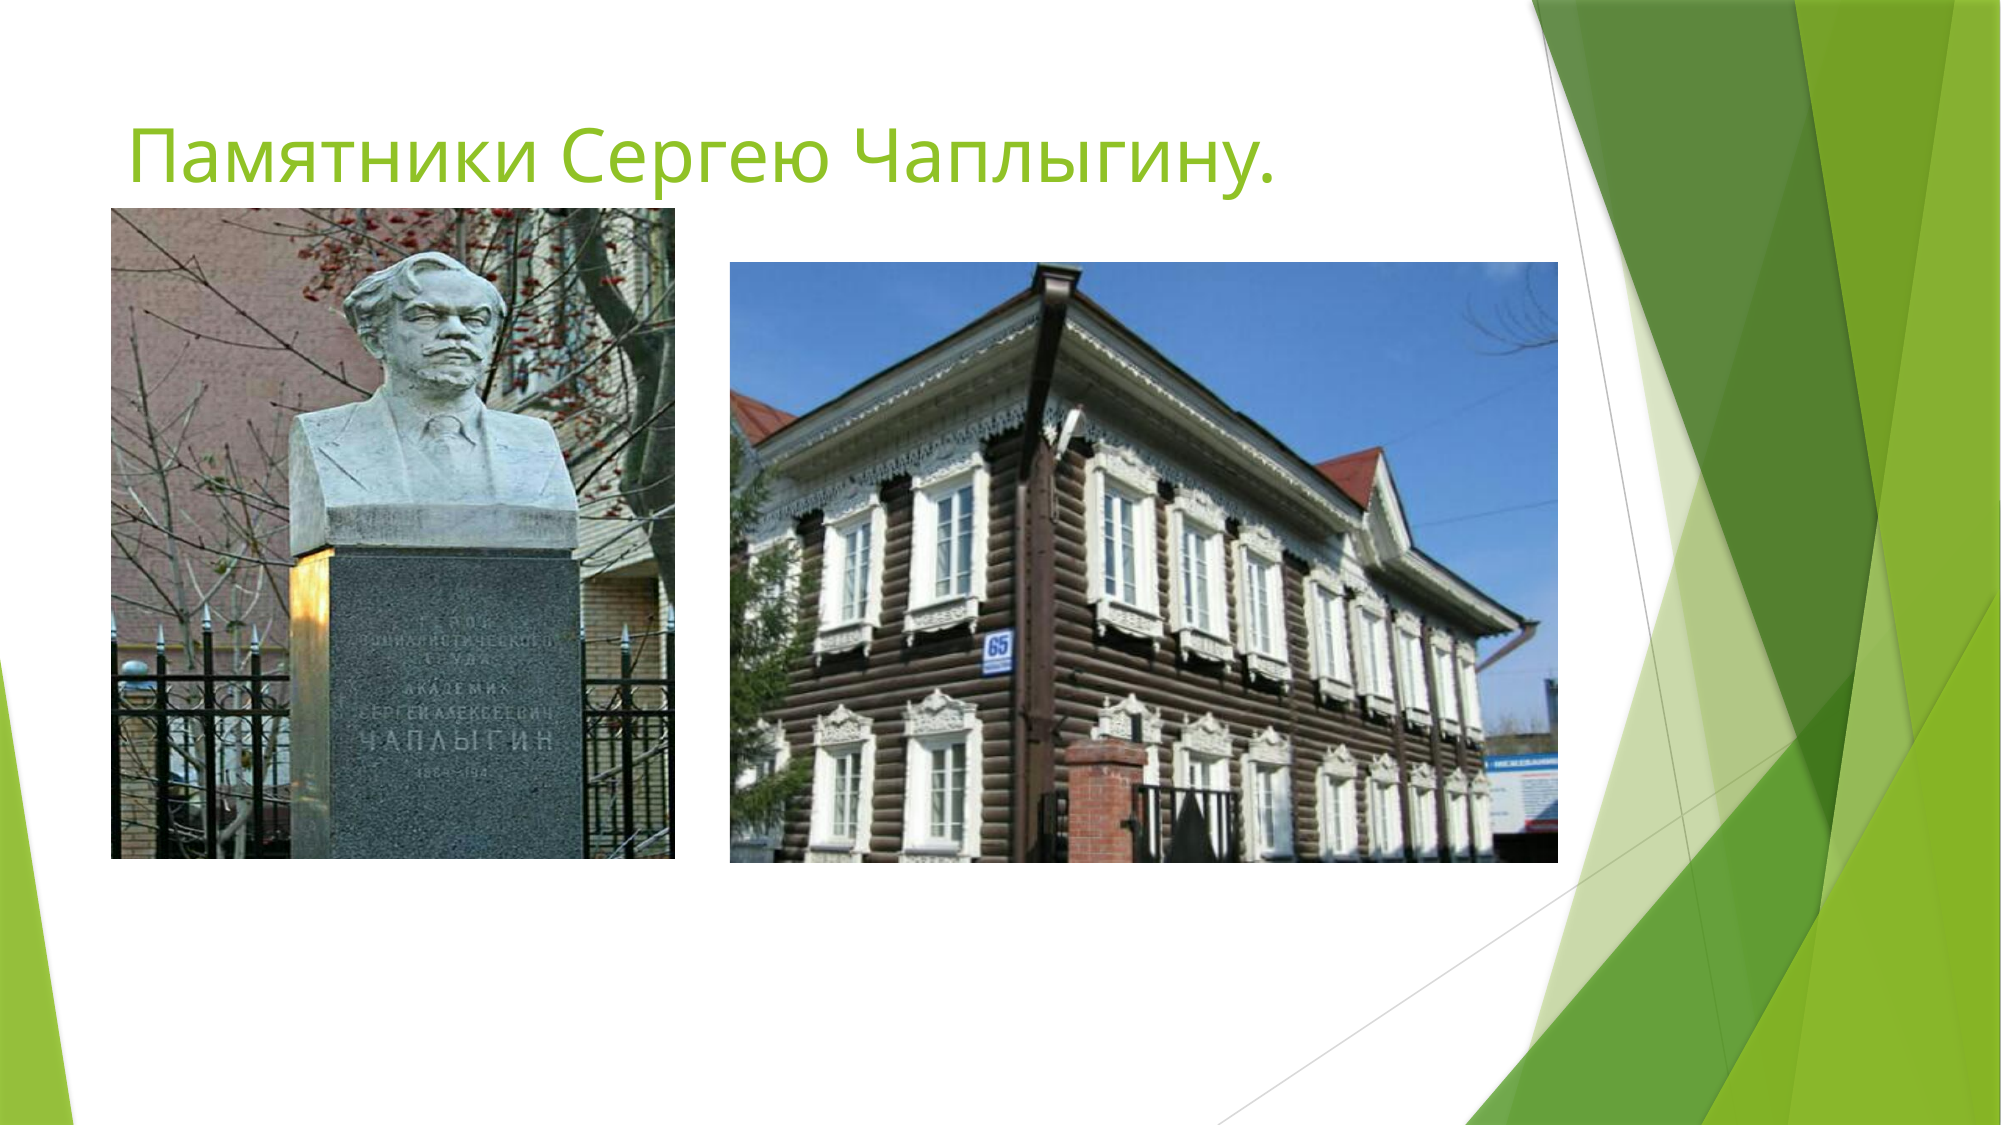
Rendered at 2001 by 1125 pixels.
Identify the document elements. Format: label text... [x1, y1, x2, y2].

picture [729, 261, 1890, 913]
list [110, 207, 676, 859]
title Памятники Сергею Чаплыгину. [111, 99, 1522, 317]
